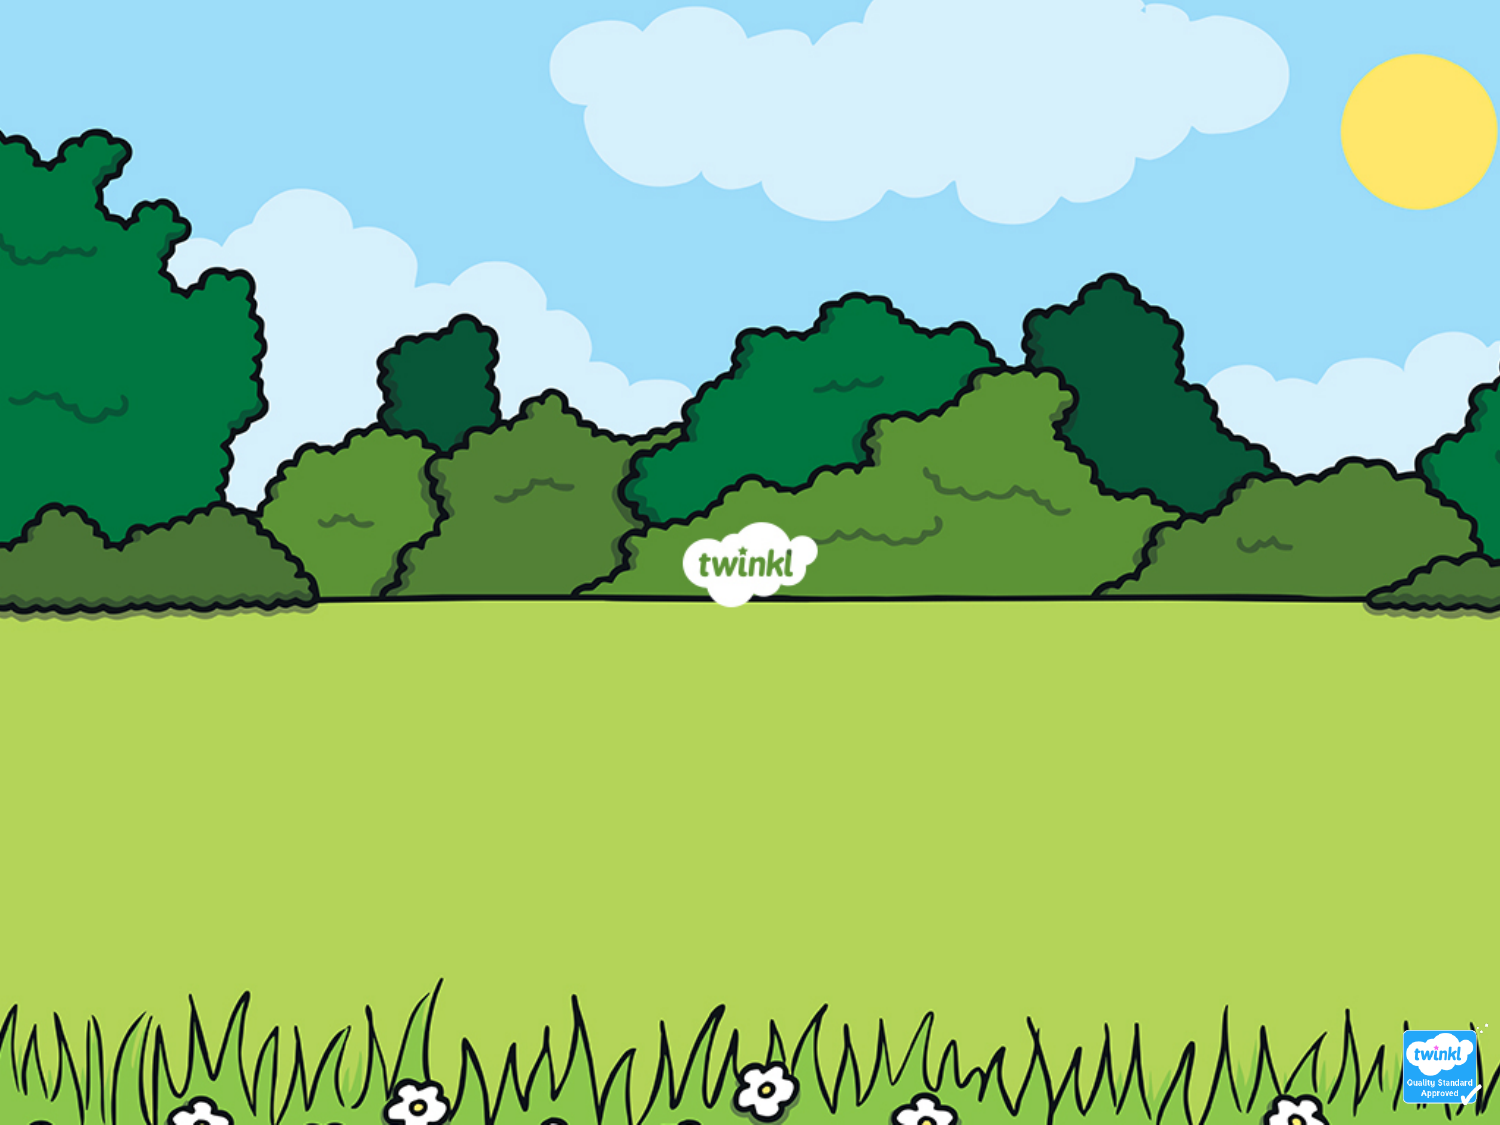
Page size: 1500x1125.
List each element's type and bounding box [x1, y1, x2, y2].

text_box [621, 497, 857, 638]
picture [0, 0, 1500, 1125]
